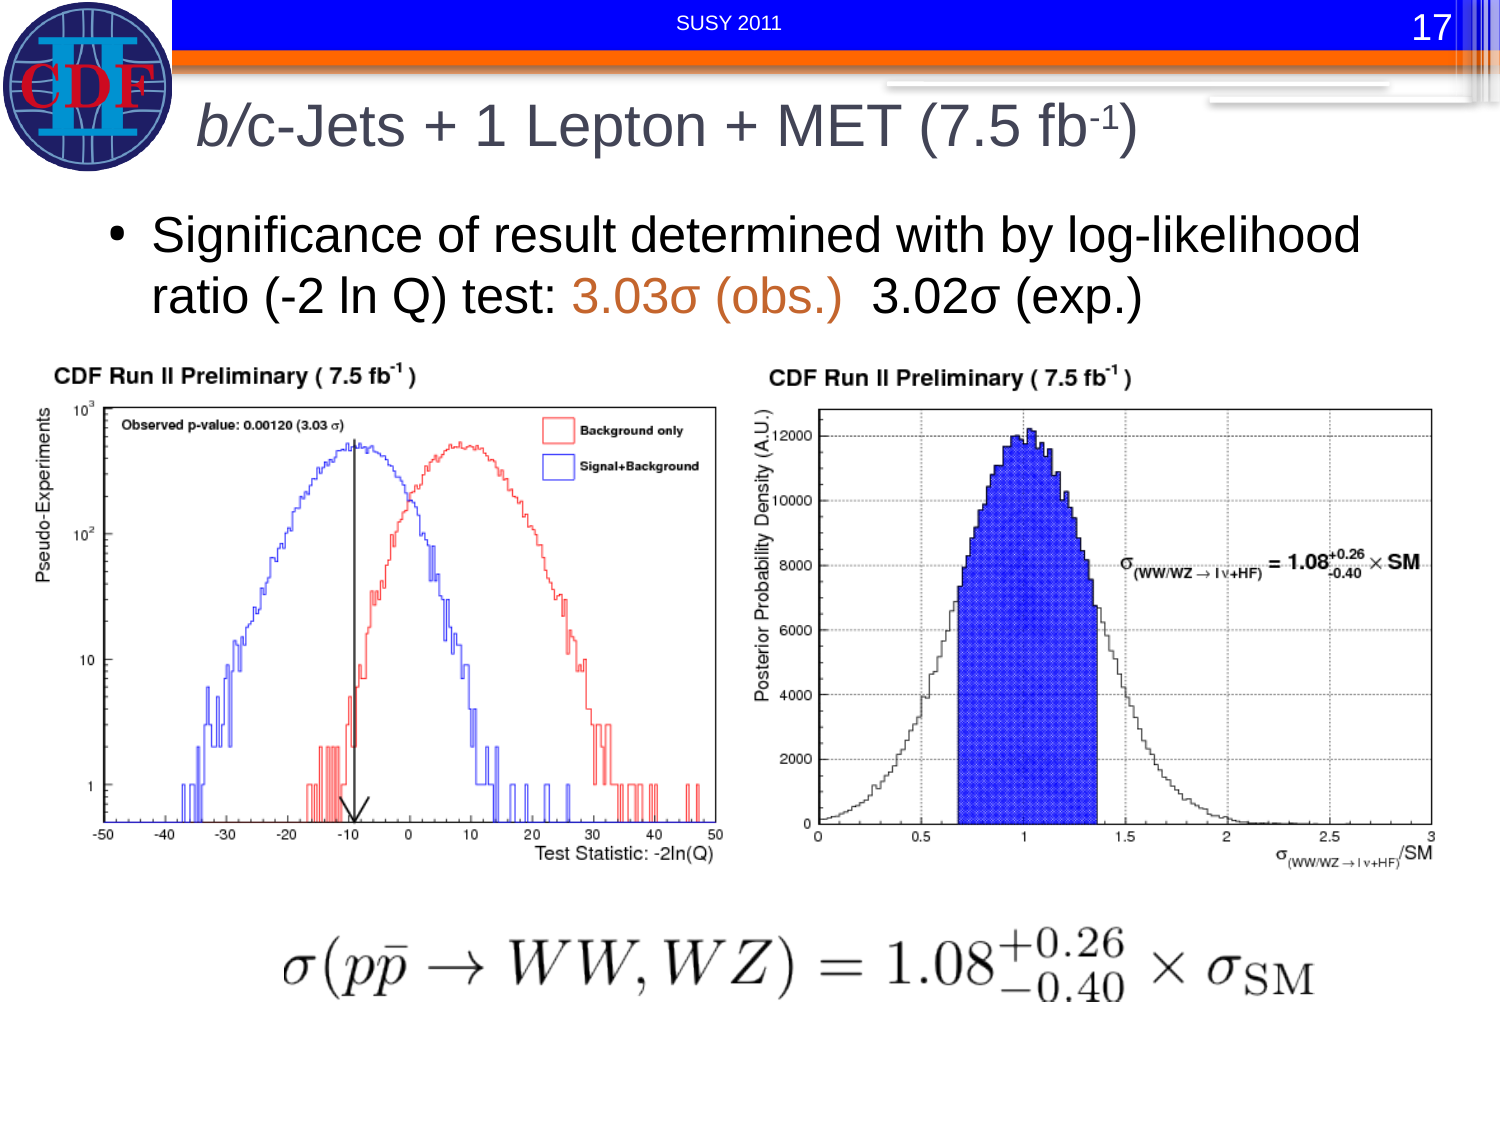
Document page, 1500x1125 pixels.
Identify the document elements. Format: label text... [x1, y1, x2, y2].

picture [0, 0, 172, 174]
text_box b/c-Jets + 1 Lepton + MET (7.5 fb-1) [181, 79, 1500, 167]
footer SUSY 2011 [532, 2, 926, 49]
slide_number 17 [1342, 0, 1468, 56]
list Significance of result determined with by log-likelihood ratio (-2 ln Q) test: 3.03σ (obs.) 3.02σ (exp.) [75, 194, 1425, 334]
picture [284, 925, 1315, 1002]
picture [31, 356, 1468, 876]
